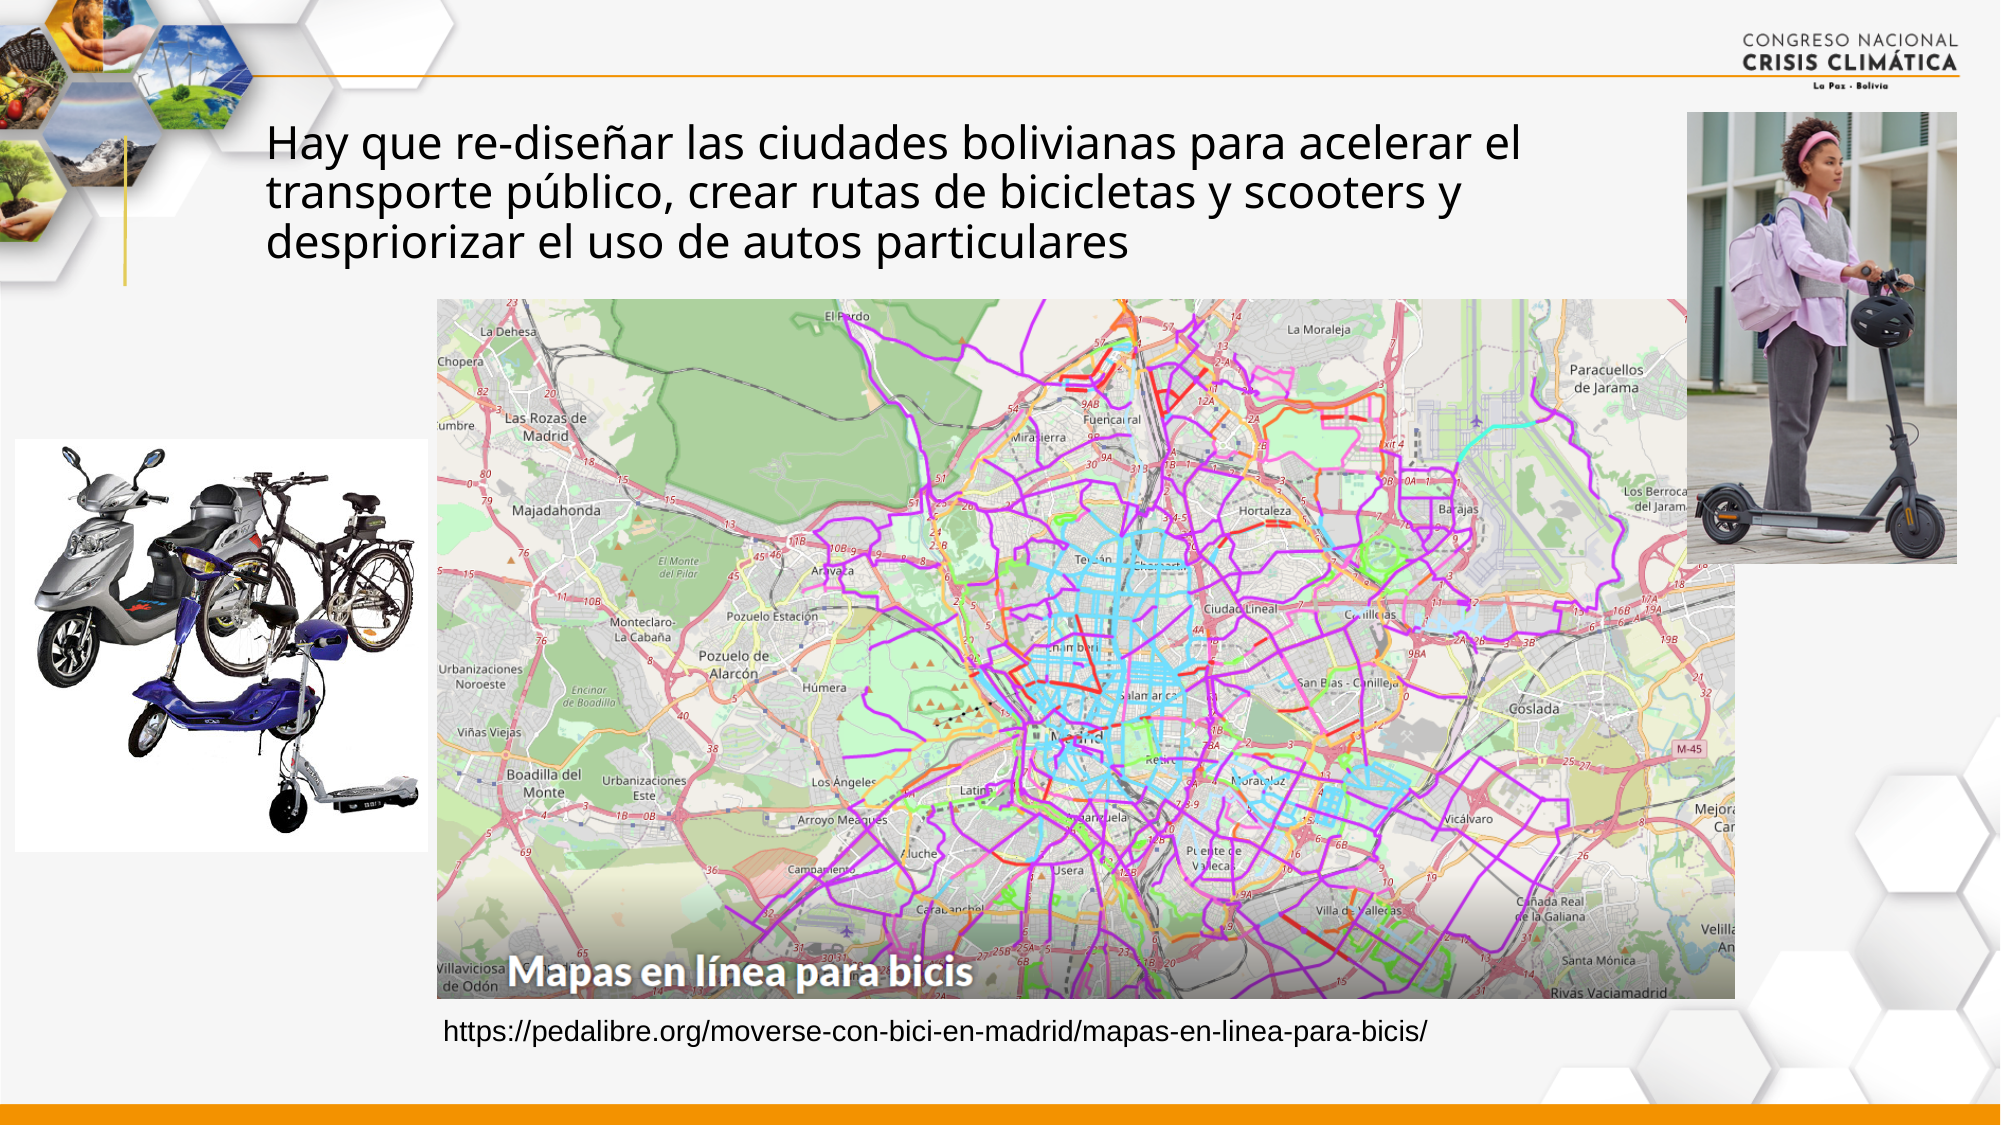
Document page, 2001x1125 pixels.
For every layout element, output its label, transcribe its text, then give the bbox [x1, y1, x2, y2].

picture [0, 0, 2001, 1125]
list Hay que re-diseñar las ciudades bolivianas para acelerar el transporte público, crear rutas de bicicletas y scooters y despriorizar el uso de autos particulares [243, 112, 1687, 202]
text_box https://pedalibre.org/moverse-con-bici-en-madrid/mapas-en-linea-para-bicis/ [428, 1004, 1718, 1062]
